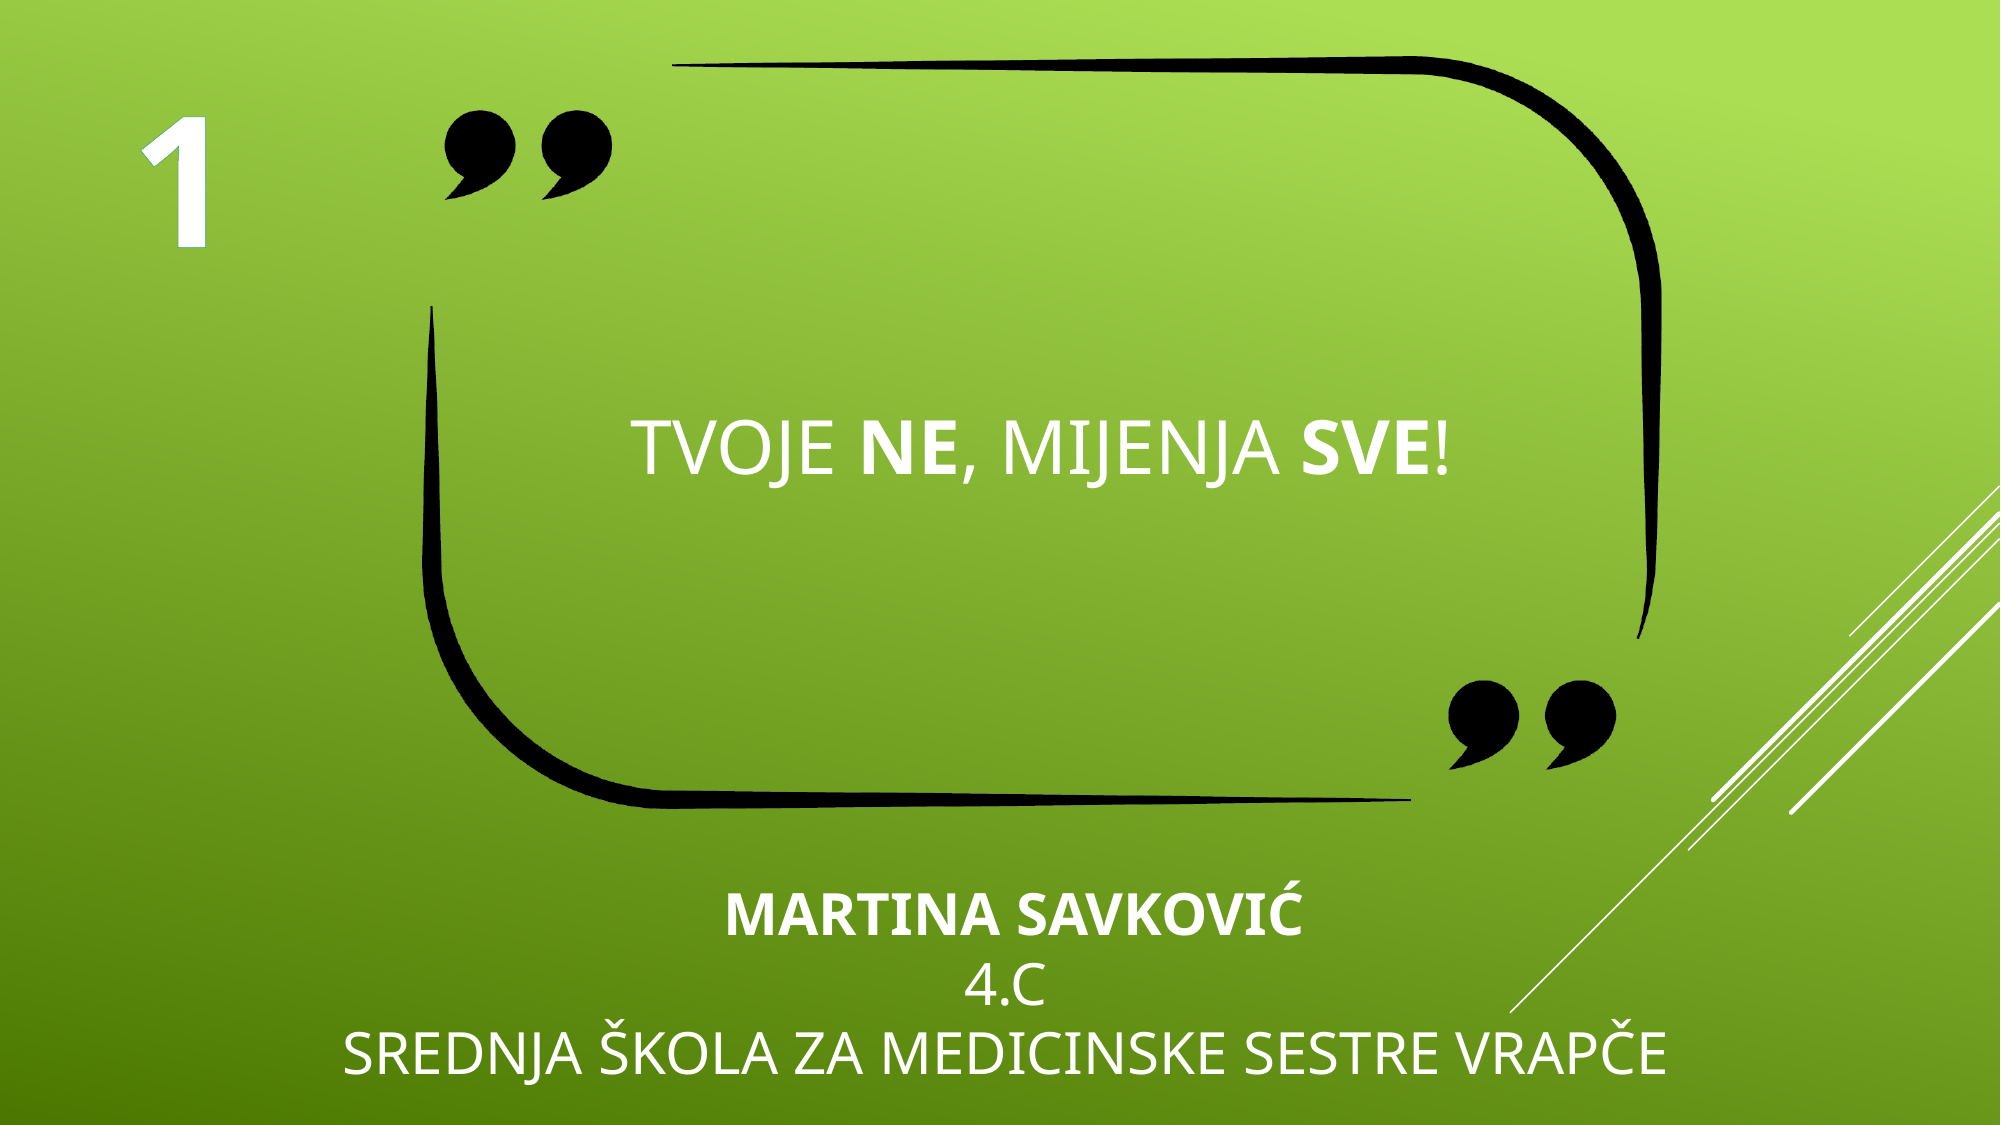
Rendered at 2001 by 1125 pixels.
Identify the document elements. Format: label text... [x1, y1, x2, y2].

text_box Martina Savković 4.C Srednja škola za medicinske sestre Vrapče [28, 842, 1984, 1122]
picture [421, 56, 1663, 810]
text_box 1 [28, 56, 337, 292]
